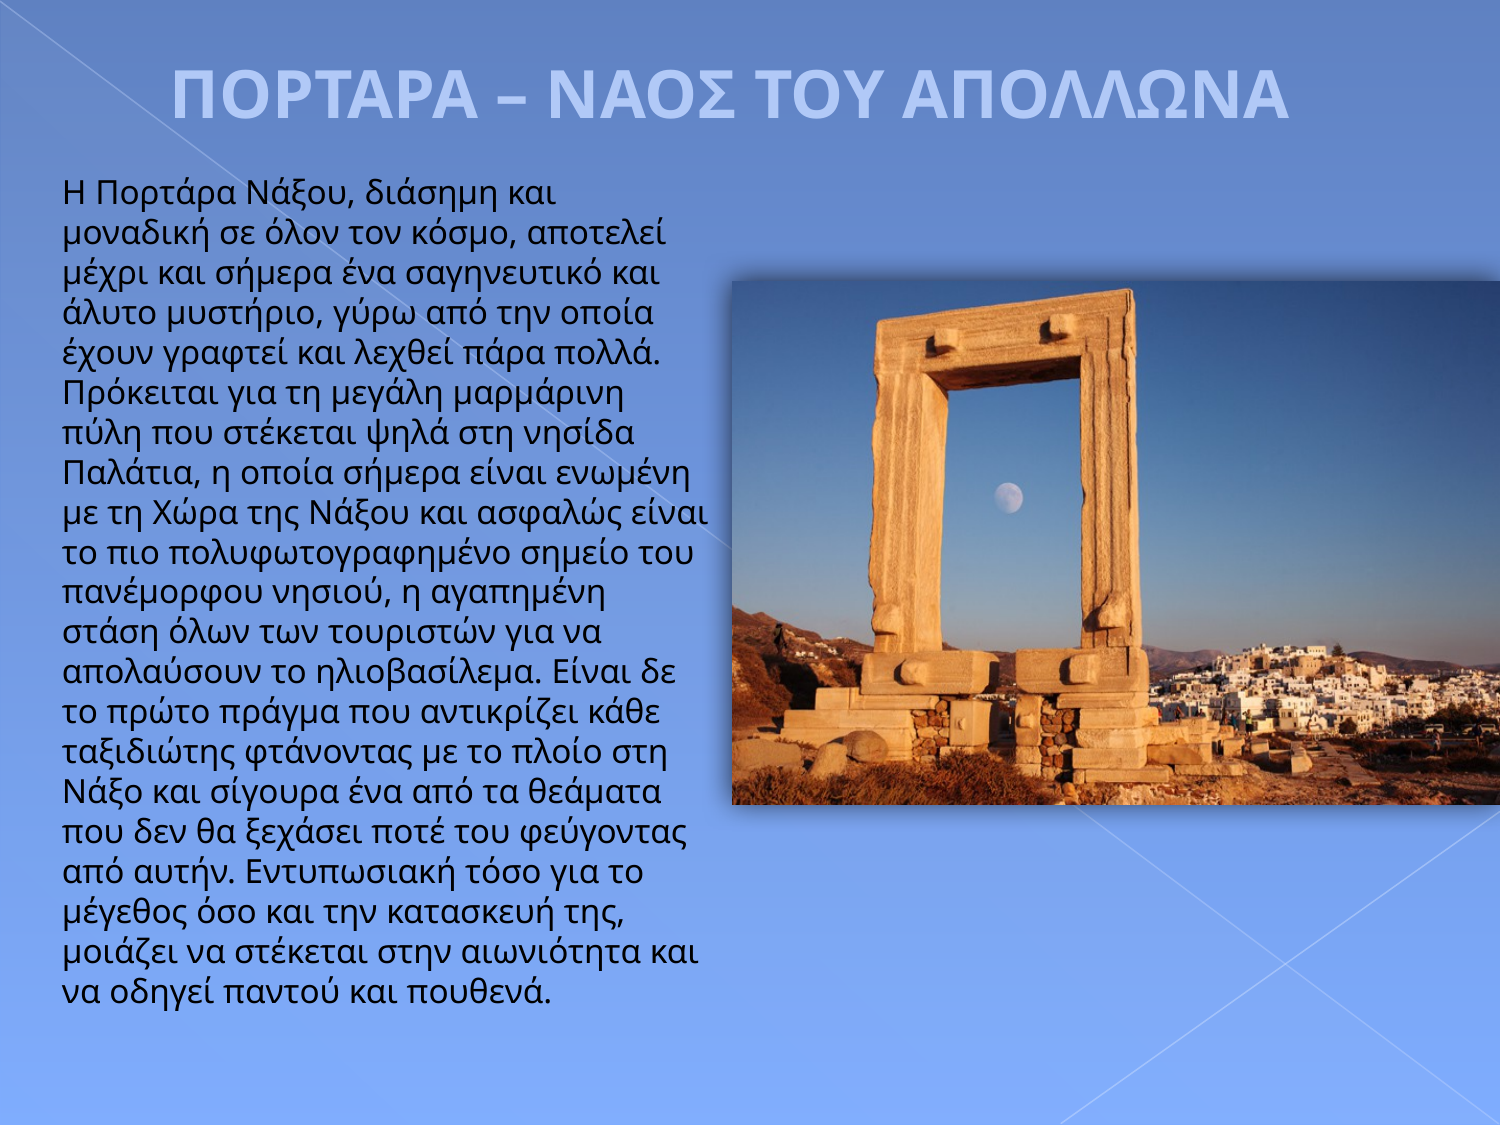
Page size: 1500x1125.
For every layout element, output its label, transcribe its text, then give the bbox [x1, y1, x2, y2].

text_box Η Πορτάρα Νάξου, διάσημη και μοναδική σε όλον τον κόσμο, αποτελεί μέχρι και σήμερα ένα σαγηνευτικό και άλυτο μυστήριο, γύρω από την οποία έχουν γραφτεί και λεχθεί πάρα πολλά. Πρόκειται για τη μεγάλη μαρμάρινη πύλη που στέκεται ψηλά στη νησίδα Παλάτια, η οποία σήμερα είναι ενωμένη με τη Χώρα της Νάξου και ασφαλώς είναι το πιο πολυφωτογραφημένο σημείο του πανέμορφου νησιού, η αγαπημένη στάση όλων των τουριστών για να απολαύσουν το ηλιοβασίλεμα. Είναι δε το πρώτο πράγμα που αντικρίζει κάθε ταξιδιώτης φτάνοντας με το πλοίο στη Νάξο και σίγουρα ένα από τα θεάματα που δεν θα ξεχάσει ποτέ του φεύγοντας από αυτήν. Εντυπωσιακή τόσο για το μέγεθος όσο και την κατασκευή της, μοιάζει να στέκεται στην αιωνιότητα και να οδηγεί παντού και πουθενά. [46, 163, 727, 1018]
title ΠΟΡΤΑΡΑ – ΝΑΟΣ ΤΟΥ ΑΠΟΛΛΩΝΑ [75, 43, 1425, 141]
picture [731, 280, 1500, 805]
